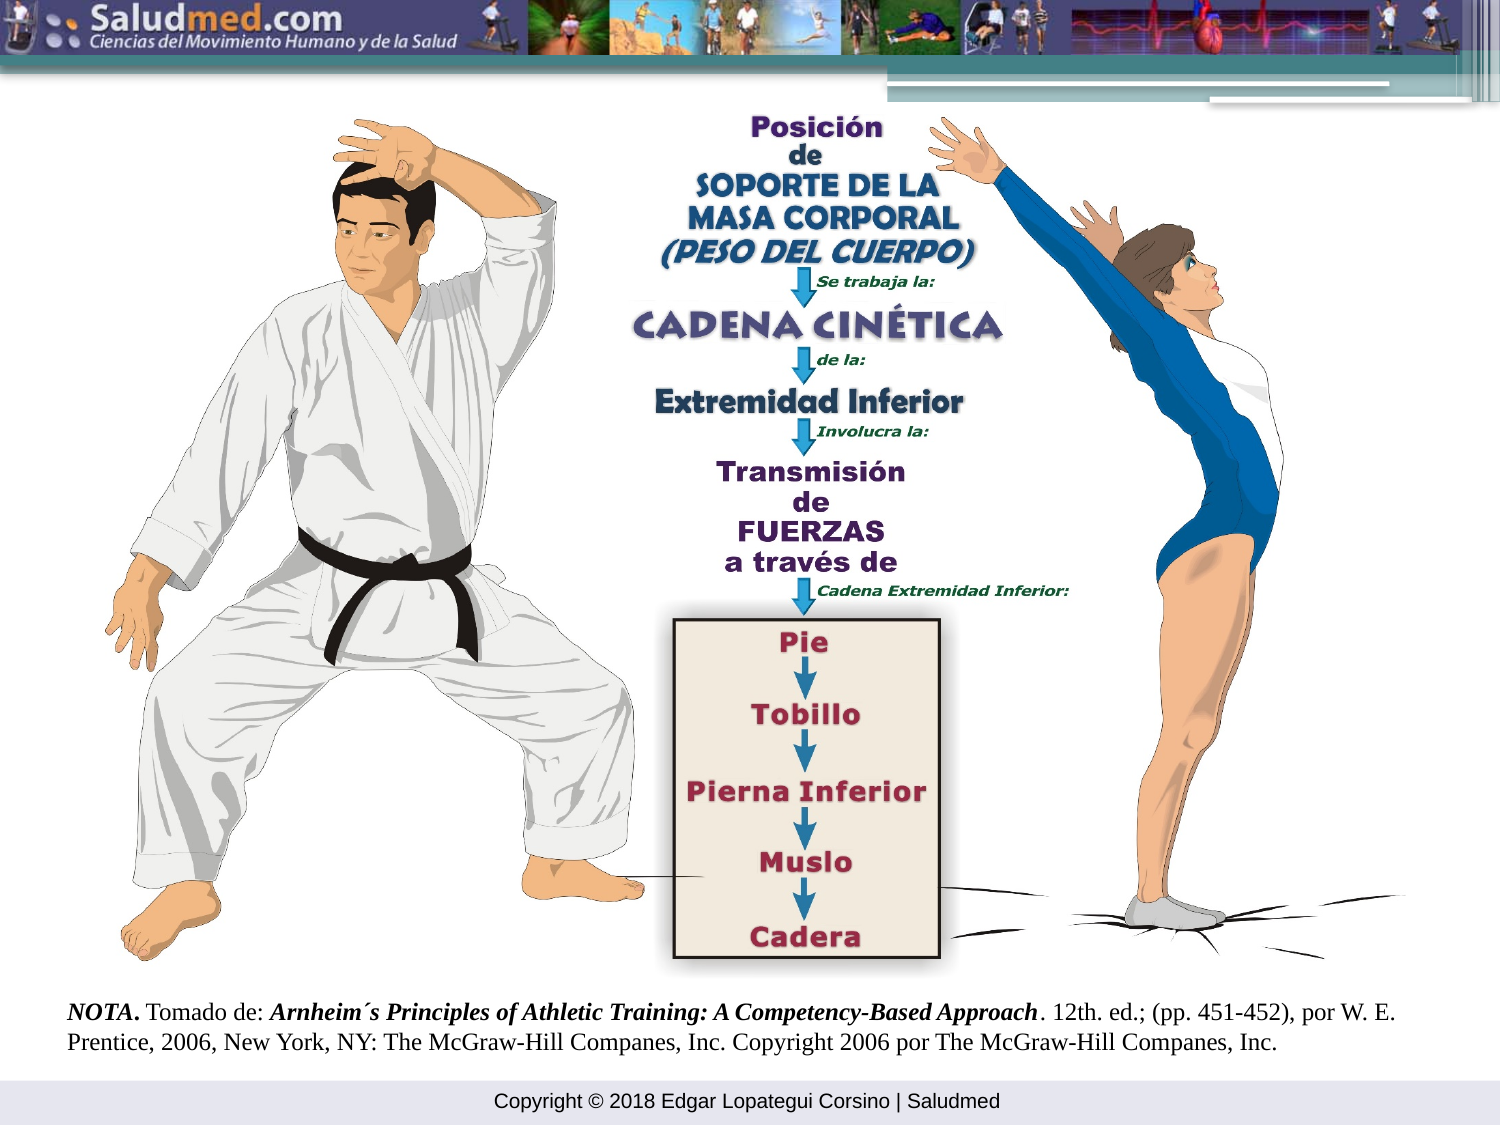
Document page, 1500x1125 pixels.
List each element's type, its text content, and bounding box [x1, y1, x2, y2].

text_box NOTA. Tomado de: Arnheim´s Principles of Athletic Training: A Competency-Based Approach. 12th. ed.; (pp. 451-452), por W. E. Prentice, 2006, New York, NY: The McGraw-Hill Companes, Inc. Copyright 2006 por The McGraw-Hill Companes, Inc. [52, 987, 1459, 1047]
picture [105, 114, 1406, 979]
picture [0, 0, 1460, 55]
